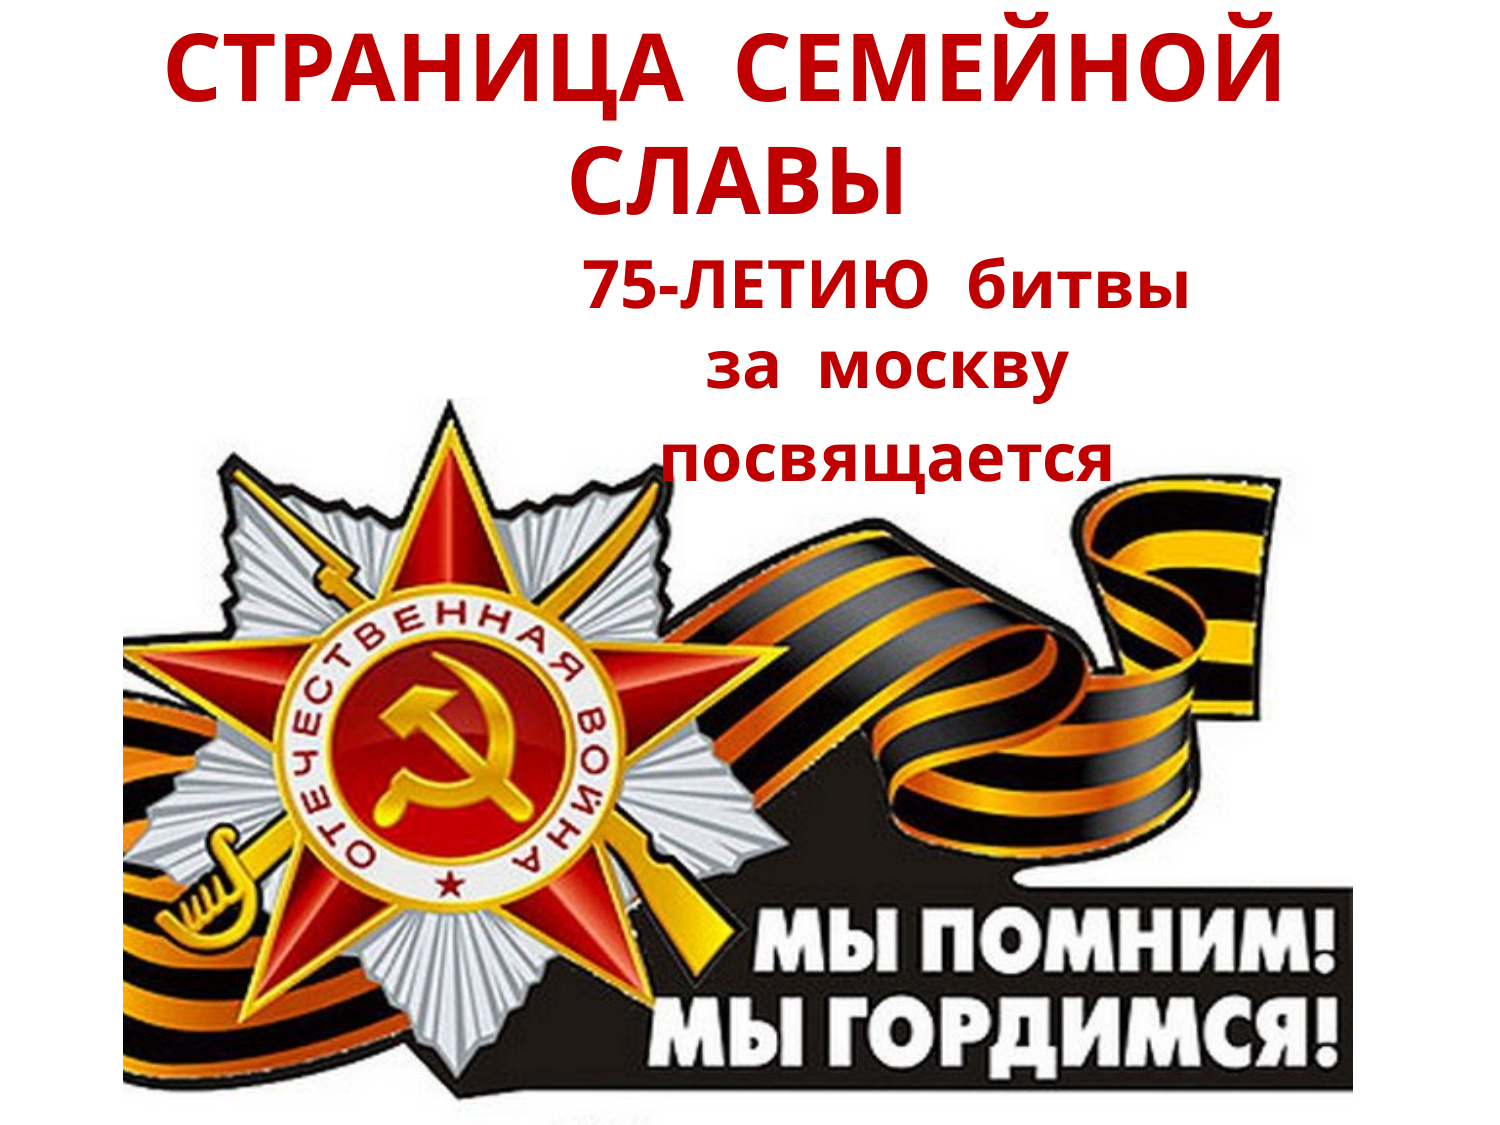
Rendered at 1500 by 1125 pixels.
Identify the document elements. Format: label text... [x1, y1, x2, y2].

title СТРАНИЦА СЕМЕЙНОЙ СЛАВЫ [100, 0, 1376, 242]
subtitle 75-ЛЕТИЮ битвы за москву посвящается [328, 234, 1447, 539]
picture [123, 396, 1353, 1125]
